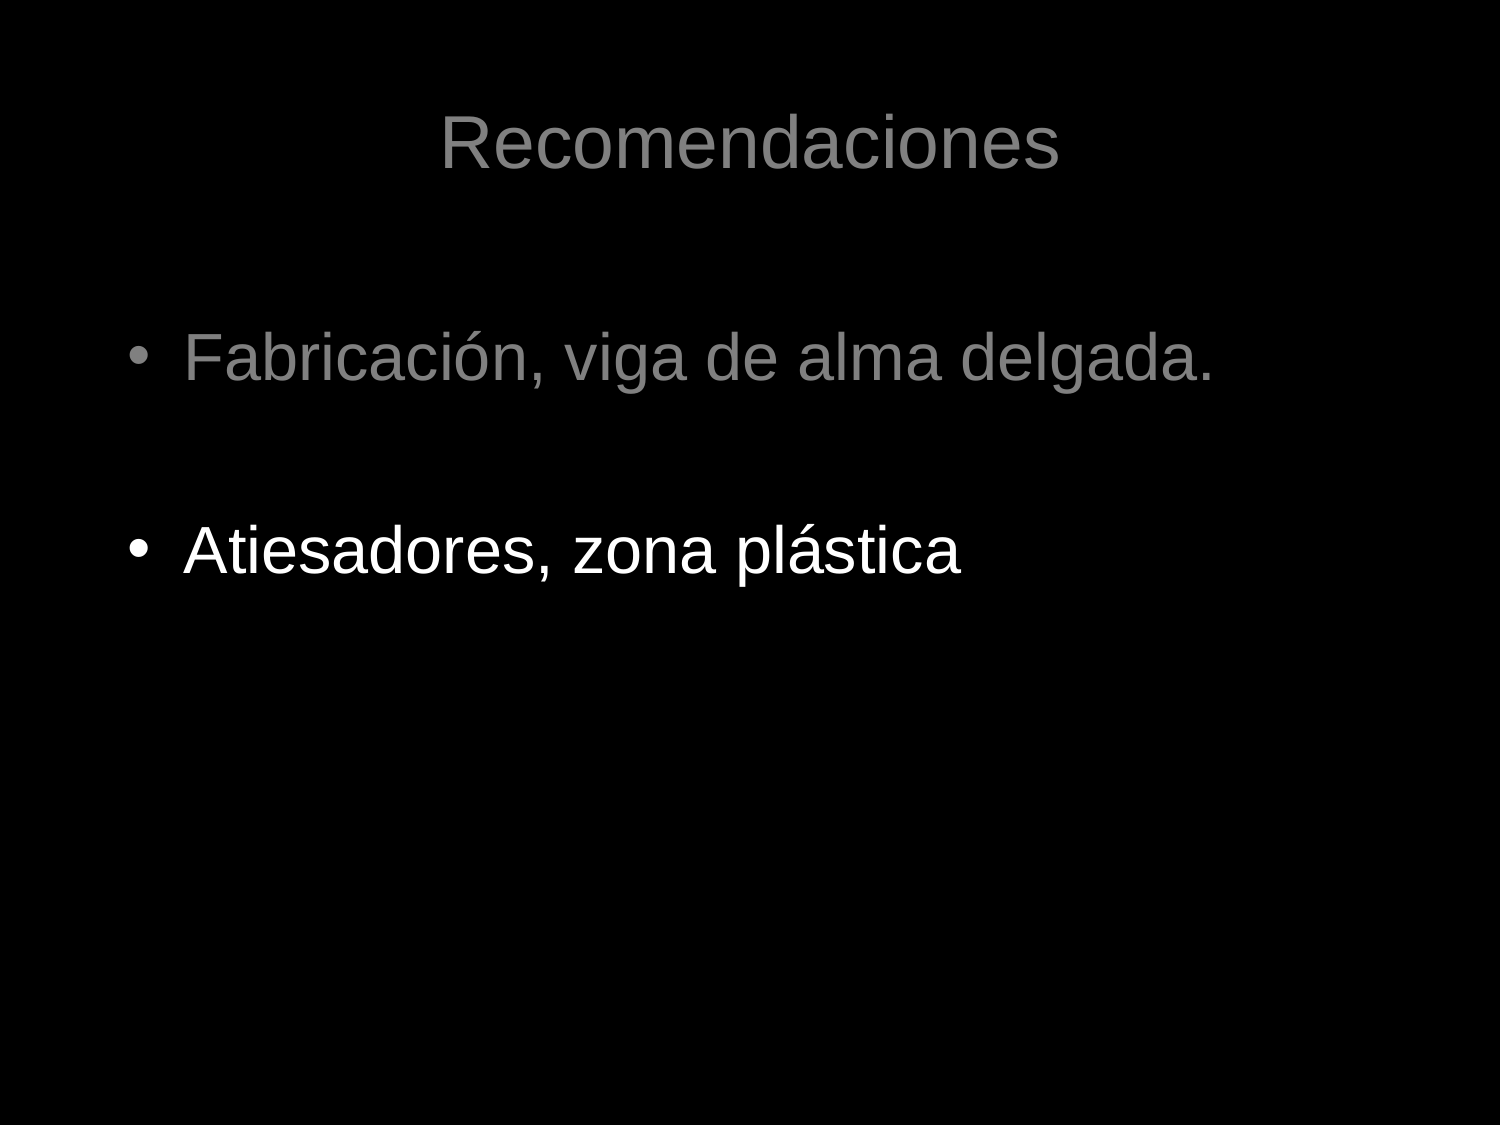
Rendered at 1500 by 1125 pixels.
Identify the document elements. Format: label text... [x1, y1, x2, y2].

title Recomendaciones [75, 45, 1425, 233]
list Fabricación, viga de alma delgada. Atiesadores, zona plástica [112, 306, 1388, 1038]
